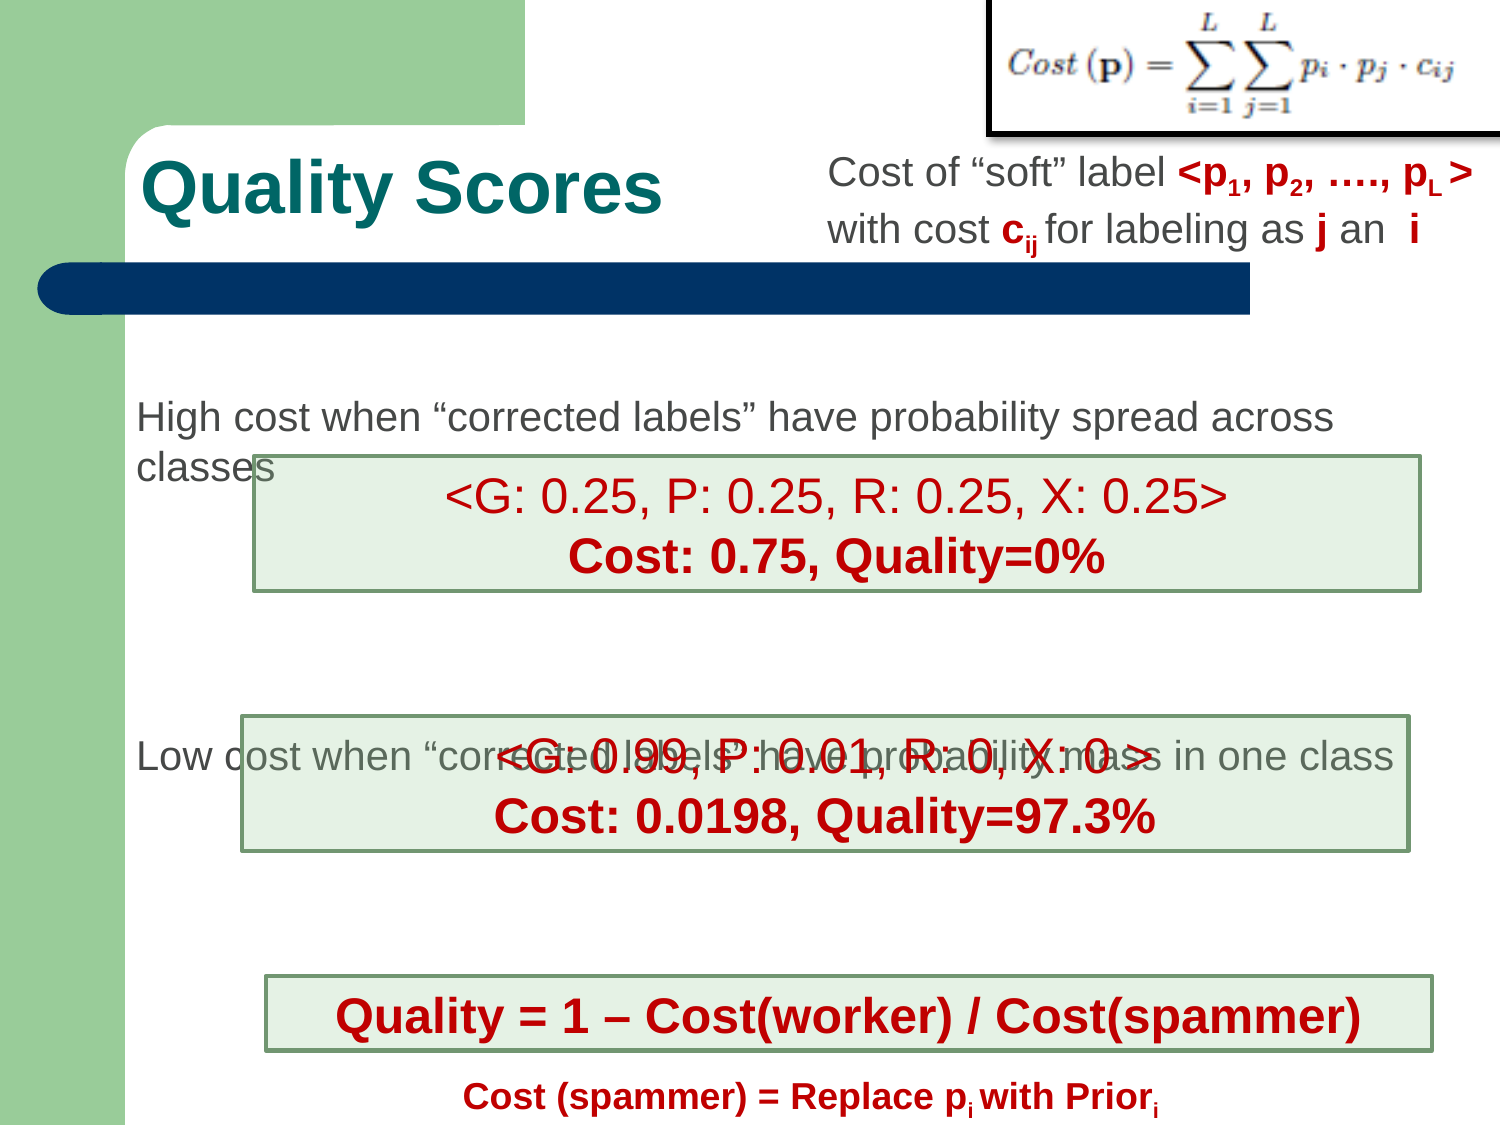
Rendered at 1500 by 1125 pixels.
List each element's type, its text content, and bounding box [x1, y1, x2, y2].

text_box High cost when “corrected labels” have probability spread across classes Low cost when “corrected labels” have probability mass in one class [64, 325, 1500, 1012]
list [991, 0, 1500, 132]
text_box <G: 0.25, P: 0.25, R: 0.25, X: 0.25> Cost: 0.75, Quality=0% [252, 454, 1422, 593]
text_box Quality = 1 – Cost(worker) / Cost(spammer) [264, 974, 1434, 1053]
title Quality Scores [124, 49, 984, 238]
text_box <G: 0.99, P: 0.01, R: 0, X: 0 > Cost: 0.0198, Quality=97.3% [240, 714, 1411, 853]
text_box Cost of “soft” label <p1, p2, …., pL > with cost cij for labeling as j an i [749, 137, 1500, 266]
text_box Cost (spammer) = Replace pi with Priori [447, 1064, 1174, 1125]
